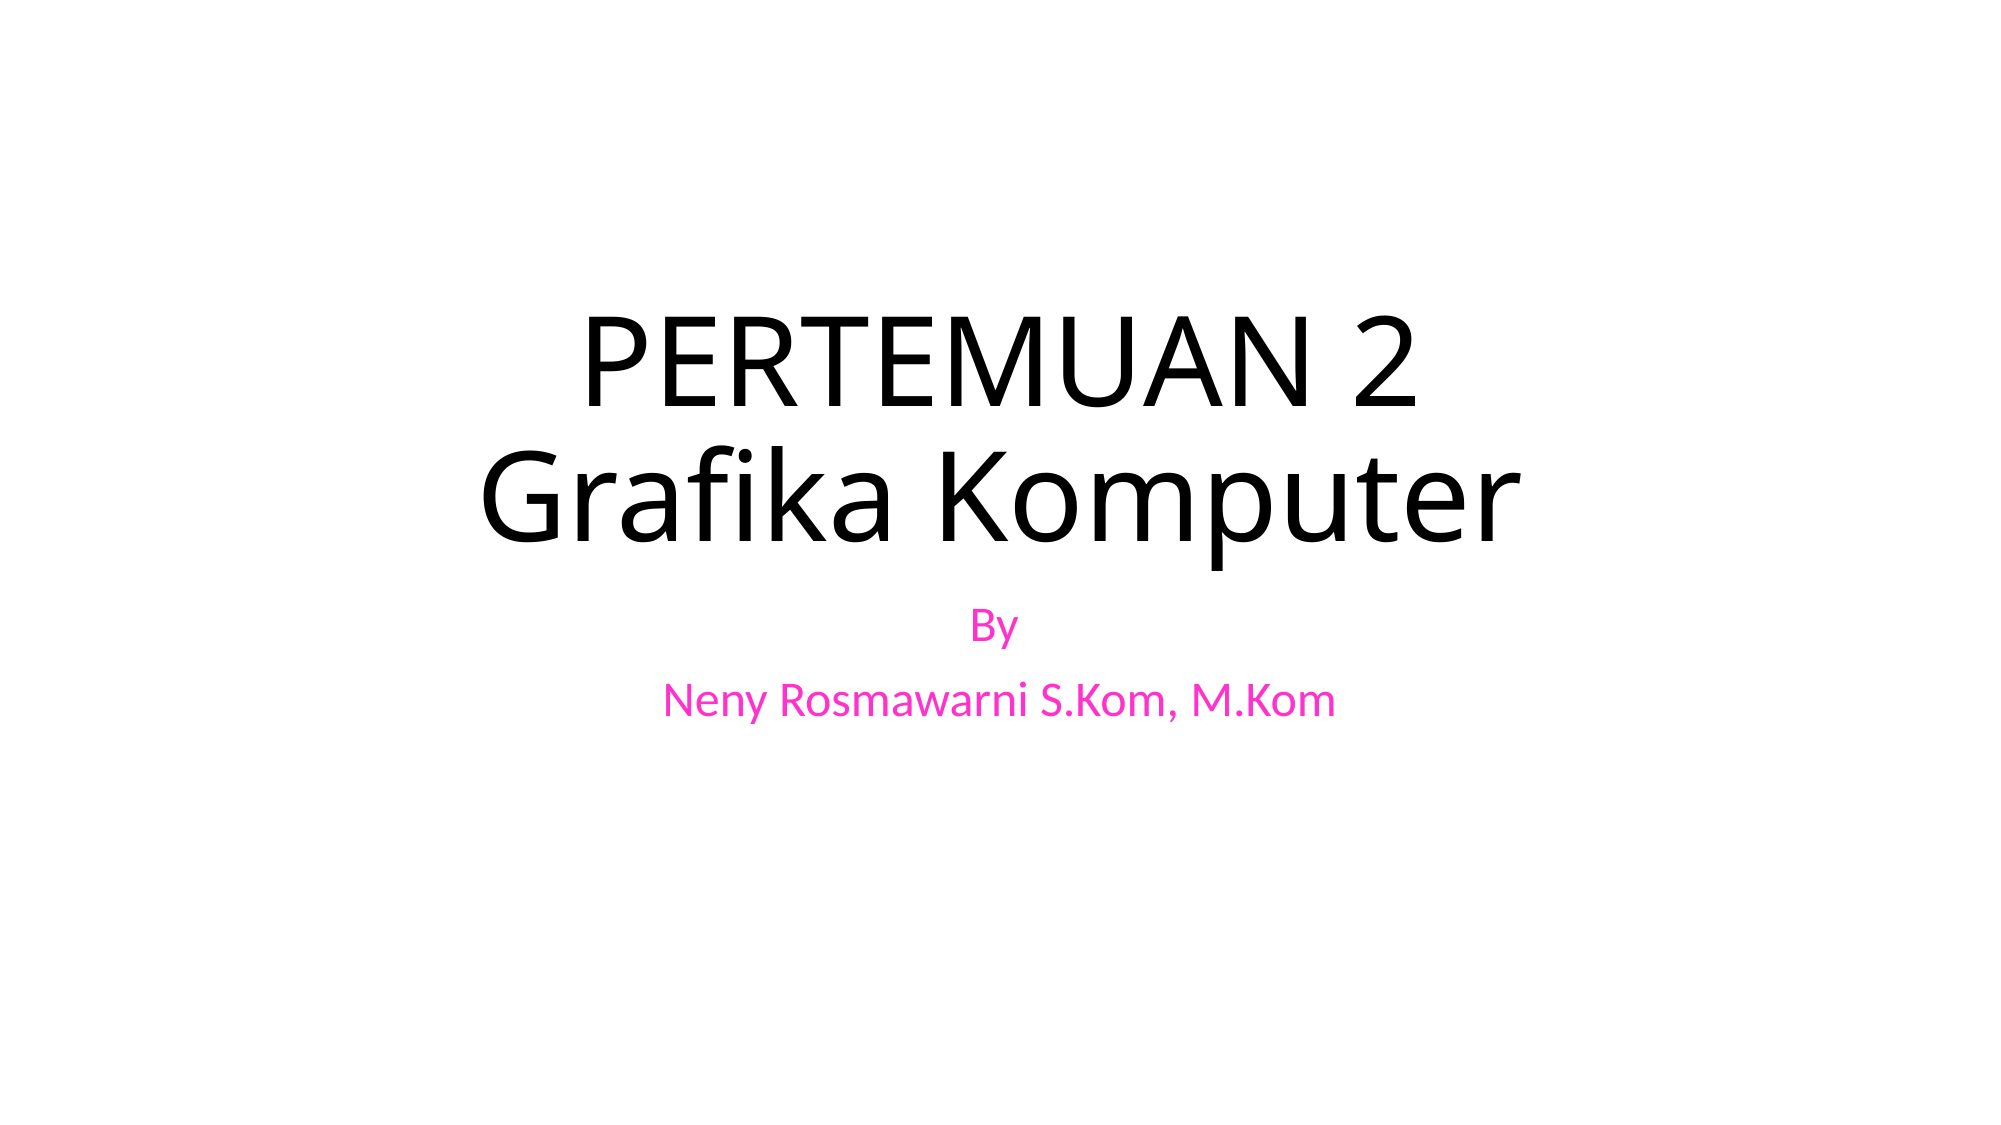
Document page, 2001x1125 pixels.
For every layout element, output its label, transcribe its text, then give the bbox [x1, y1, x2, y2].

title PERTEMUAN 2 Grafika Komputer [249, 184, 1750, 576]
subtitle By Neny Rosmawarni S.Kom, M.Kom [249, 590, 1750, 863]
